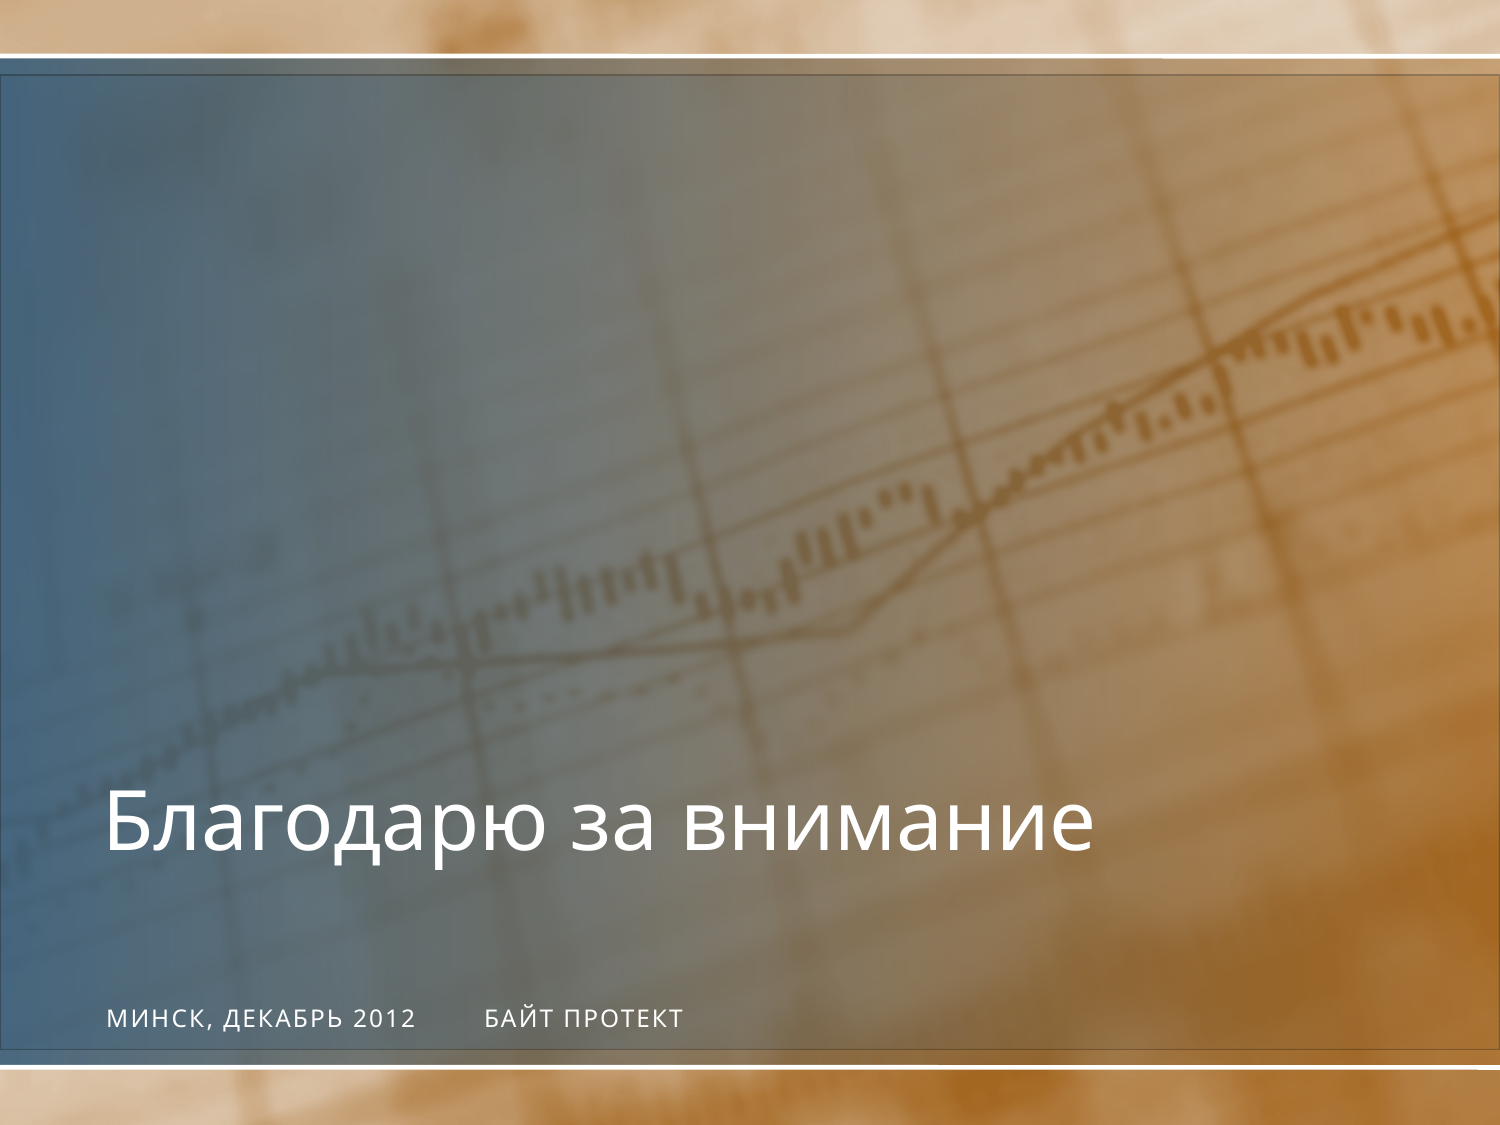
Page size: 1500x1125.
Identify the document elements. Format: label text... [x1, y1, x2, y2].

title Благодарю за внимание [87, 650, 1425, 875]
list Минск, декабрь 2012 БАЙТ ПРОТЕКТ [91, 892, 1425, 1041]
